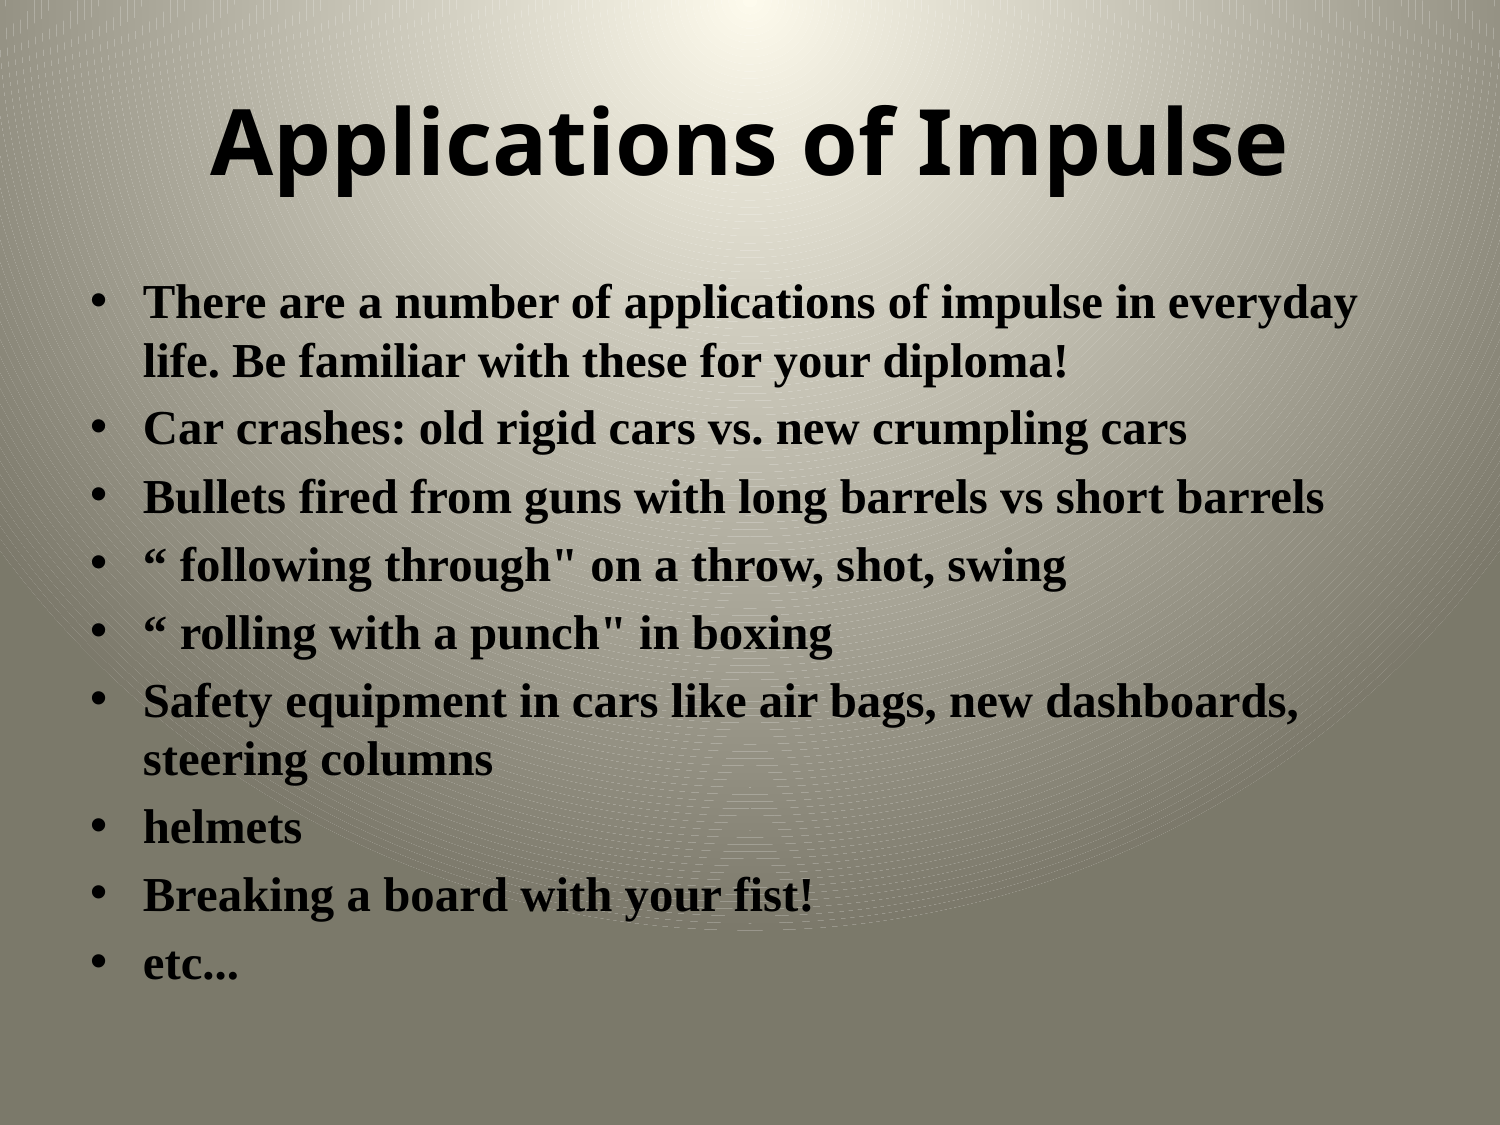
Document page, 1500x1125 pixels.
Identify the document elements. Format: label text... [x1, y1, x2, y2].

list There are a number of applications of impulse in everyday life. Be familiar with these for your diploma! Car crashes: old rigid cars vs. new crumpling cars Bullets fired from guns with long barrels vs short barrels “ following through" on a throw, shot, swing “ rolling with a punch" in boxing Safety equipment in cars like air bags, new dashboards, steering columns helmets Breaking a board with your fist! etc... [75, 262, 1425, 1005]
title Applications of Impulse [75, 45, 1425, 233]
